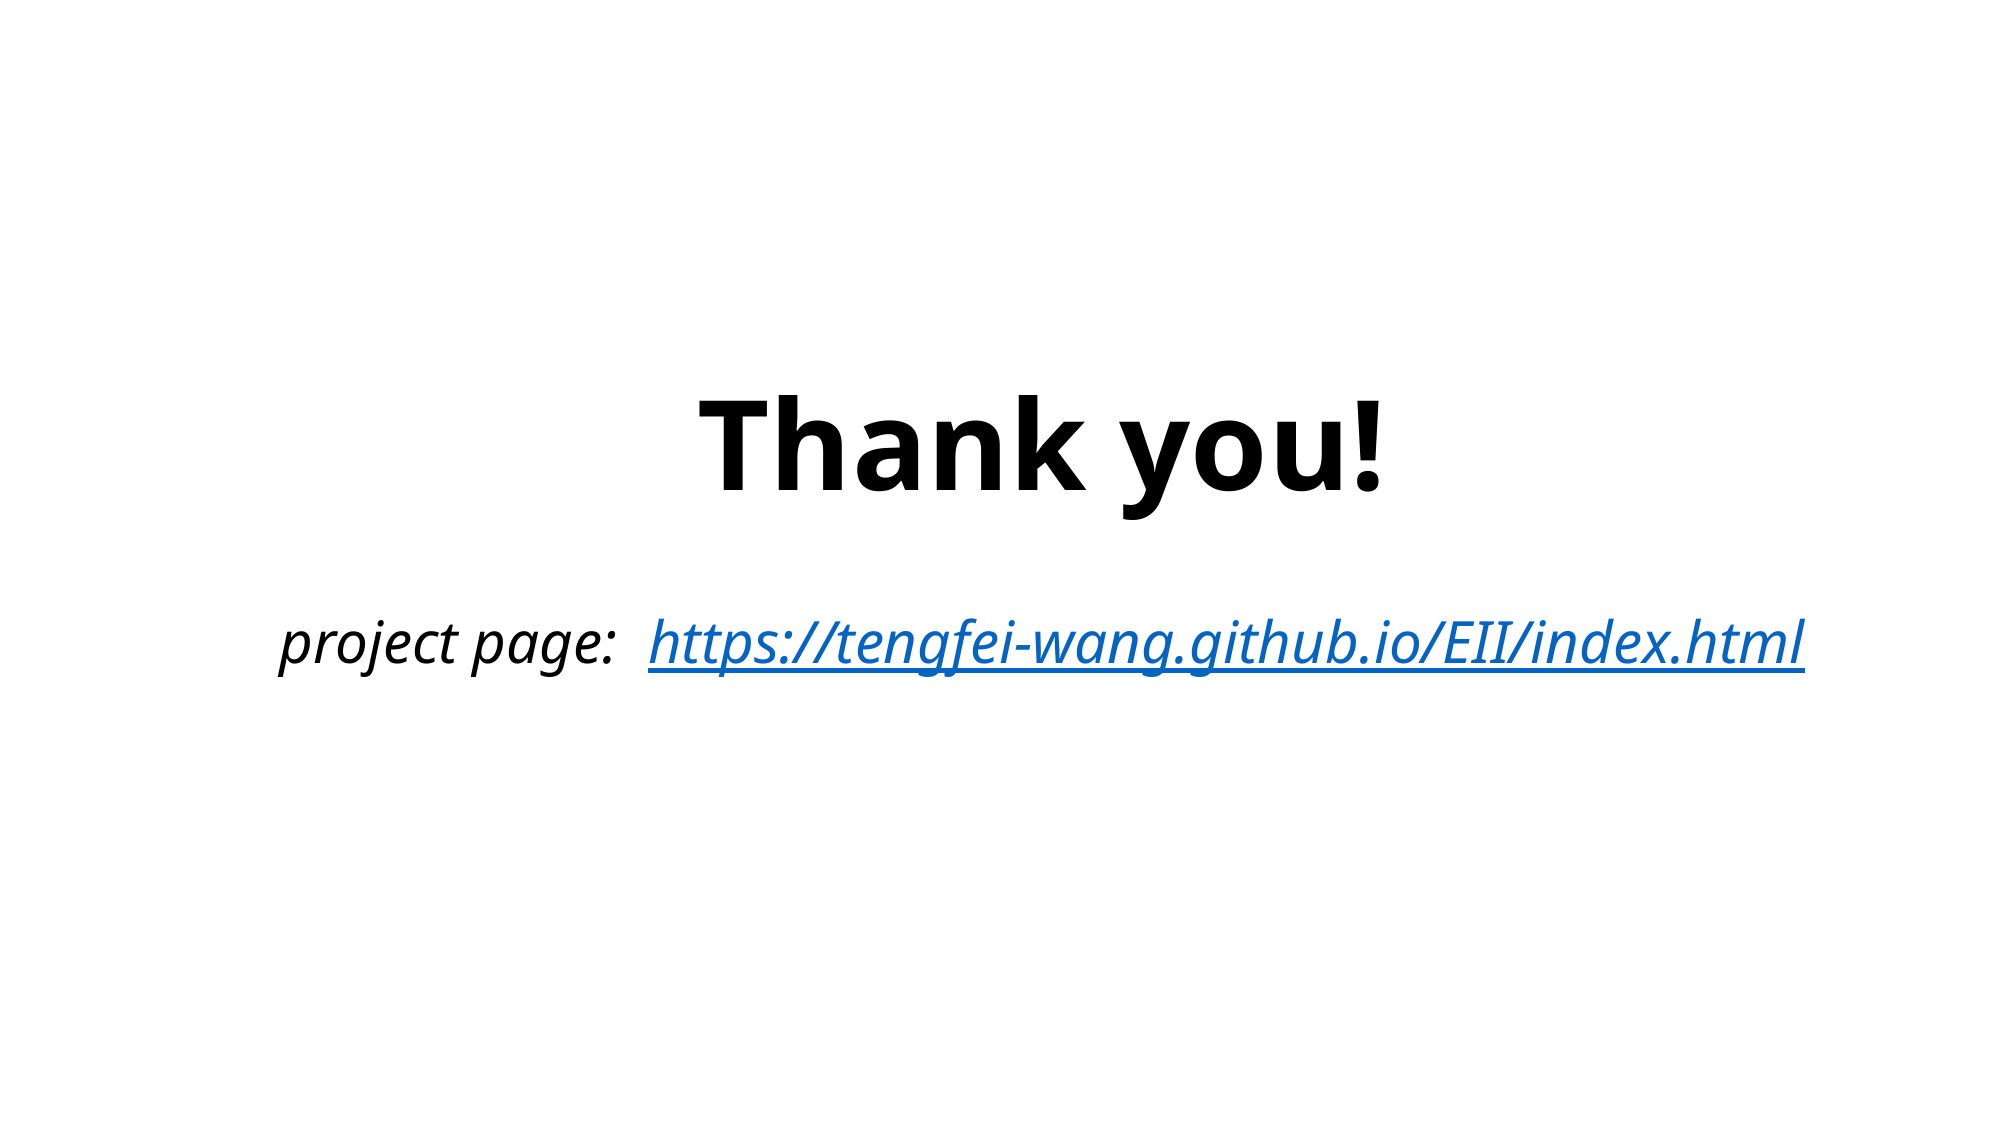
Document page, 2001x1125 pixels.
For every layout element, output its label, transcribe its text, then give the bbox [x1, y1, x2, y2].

title Thank you! project page: https://tengfei-wang.github.io/EII/index.html [121, 277, 1964, 693]
